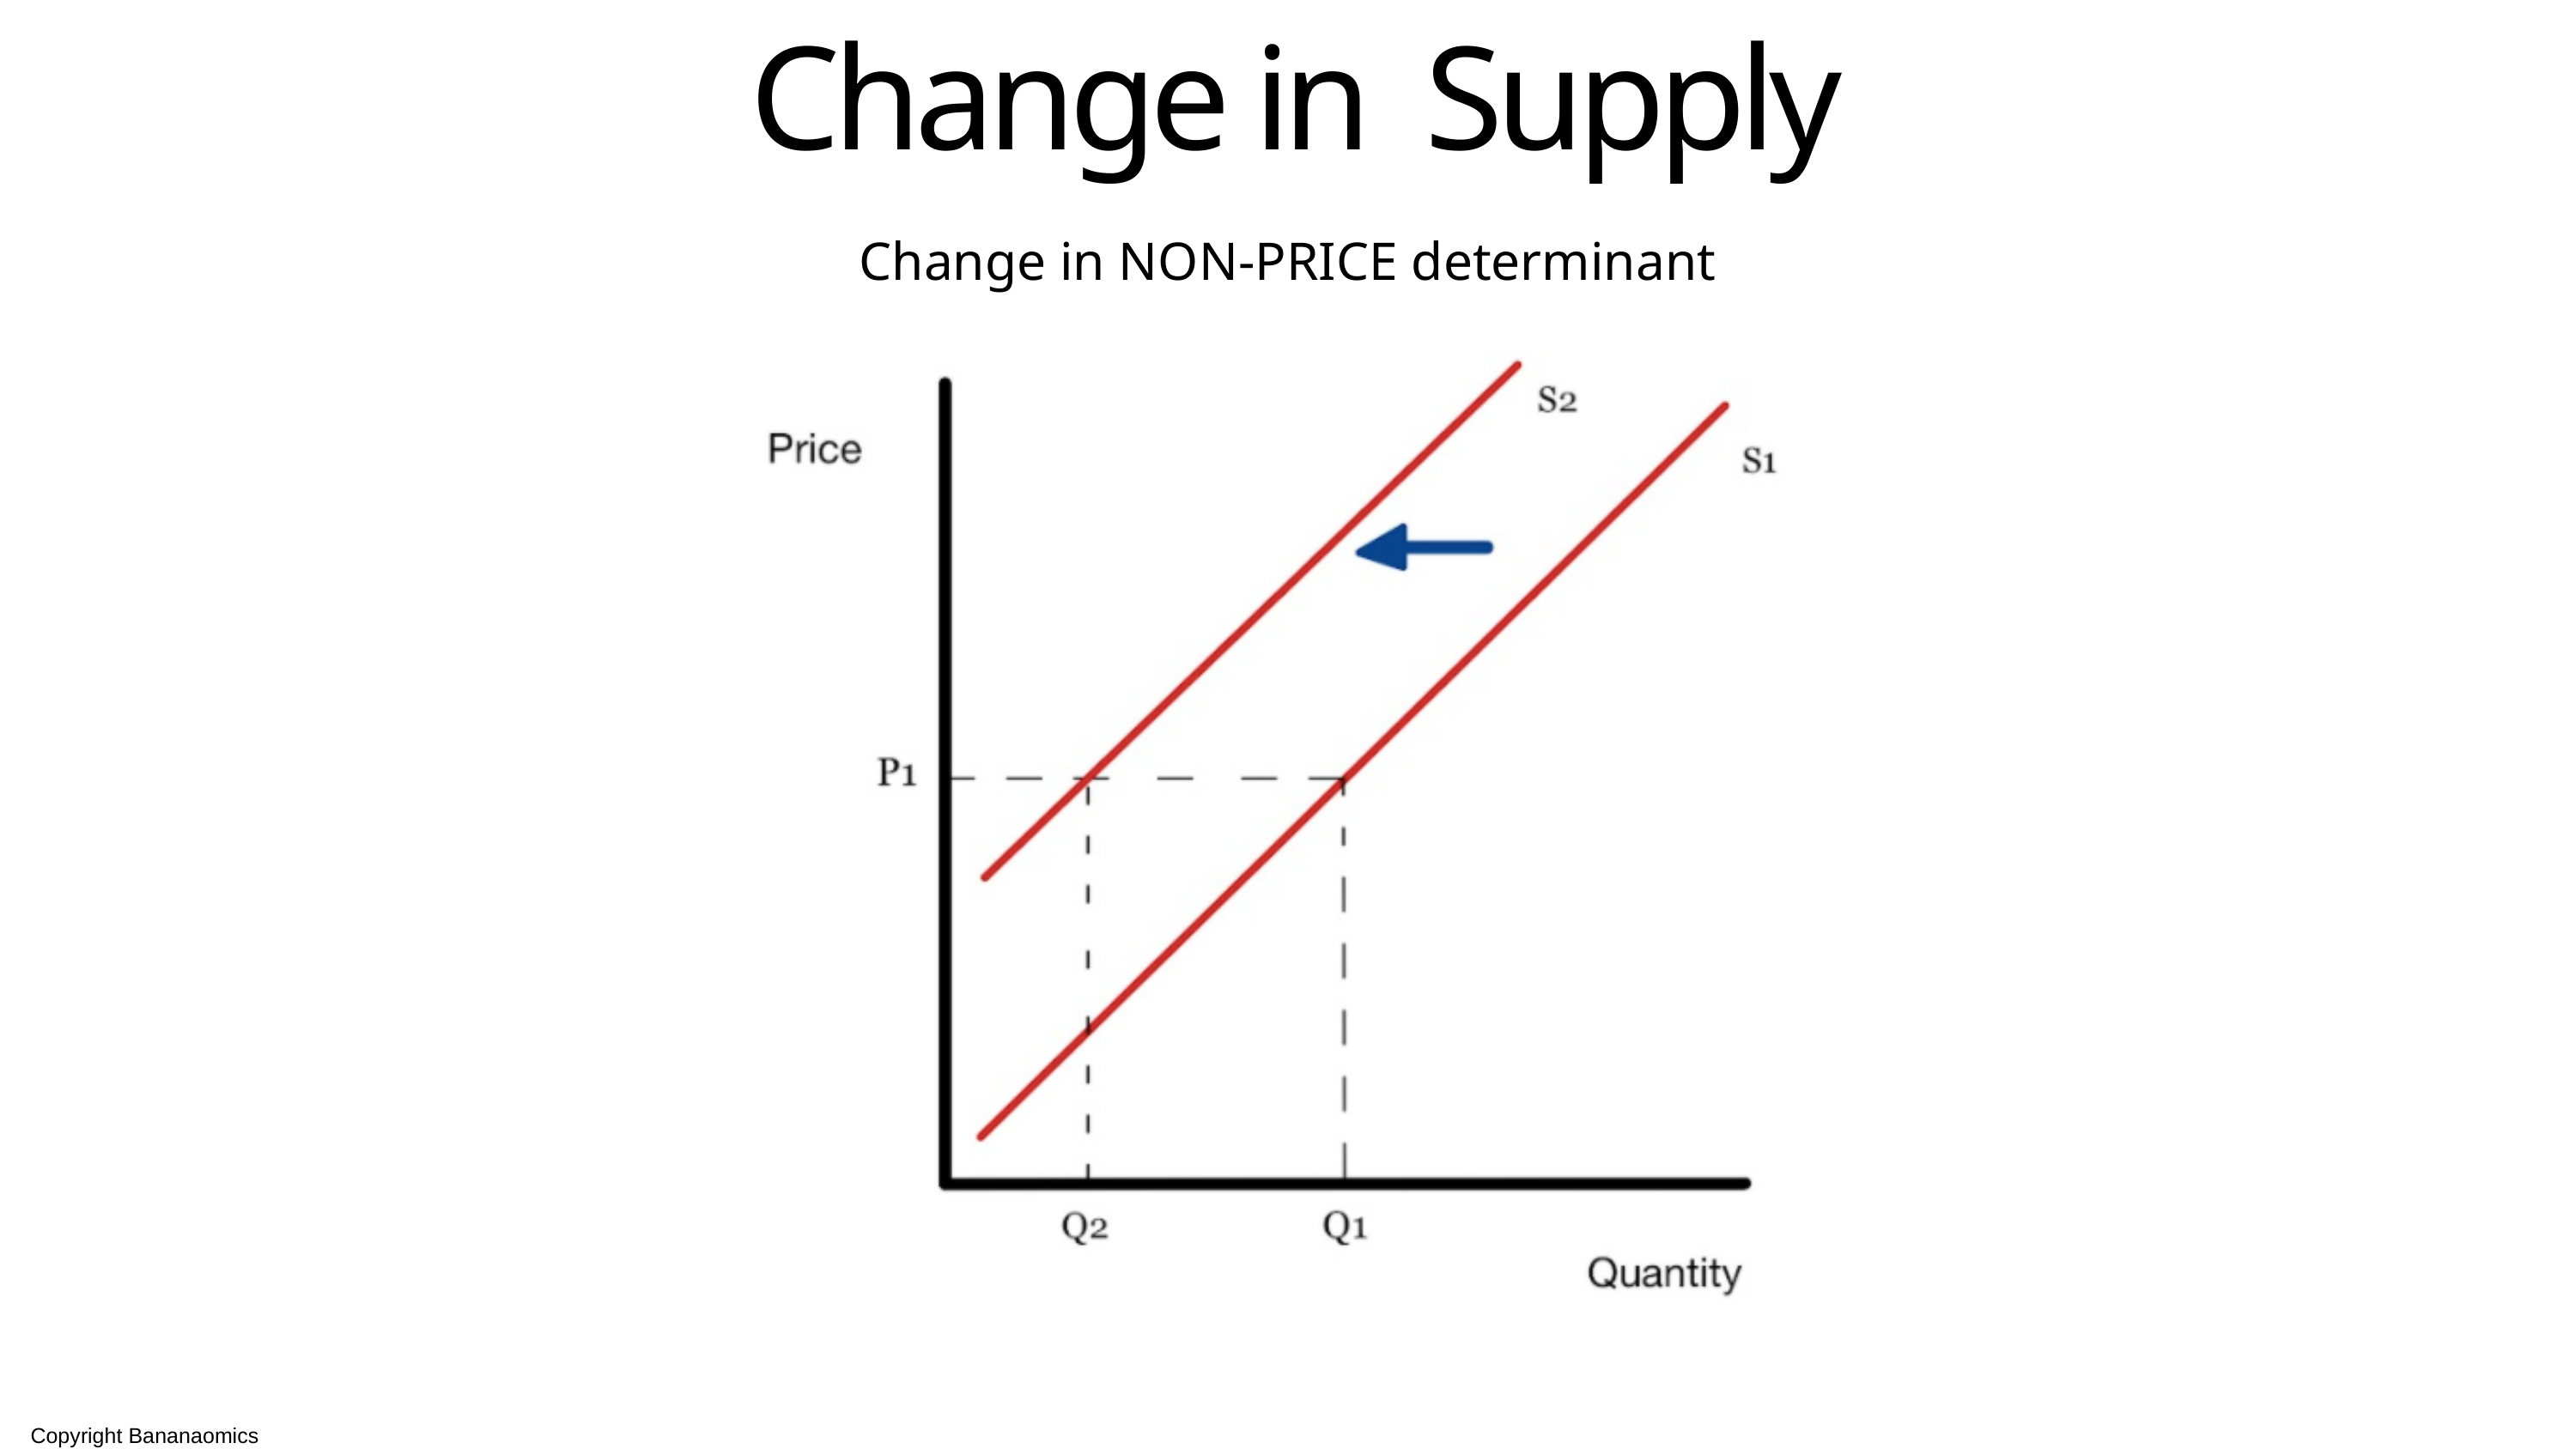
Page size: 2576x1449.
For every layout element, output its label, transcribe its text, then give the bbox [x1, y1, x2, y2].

text_box Change in NON-PRICE determinant [813, 276, 1763, 291]
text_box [144, 22, 2448, 267]
picture [738, 315, 1793, 1304]
text_box Copyright Bananaomics [0, 1417, 553, 1448]
